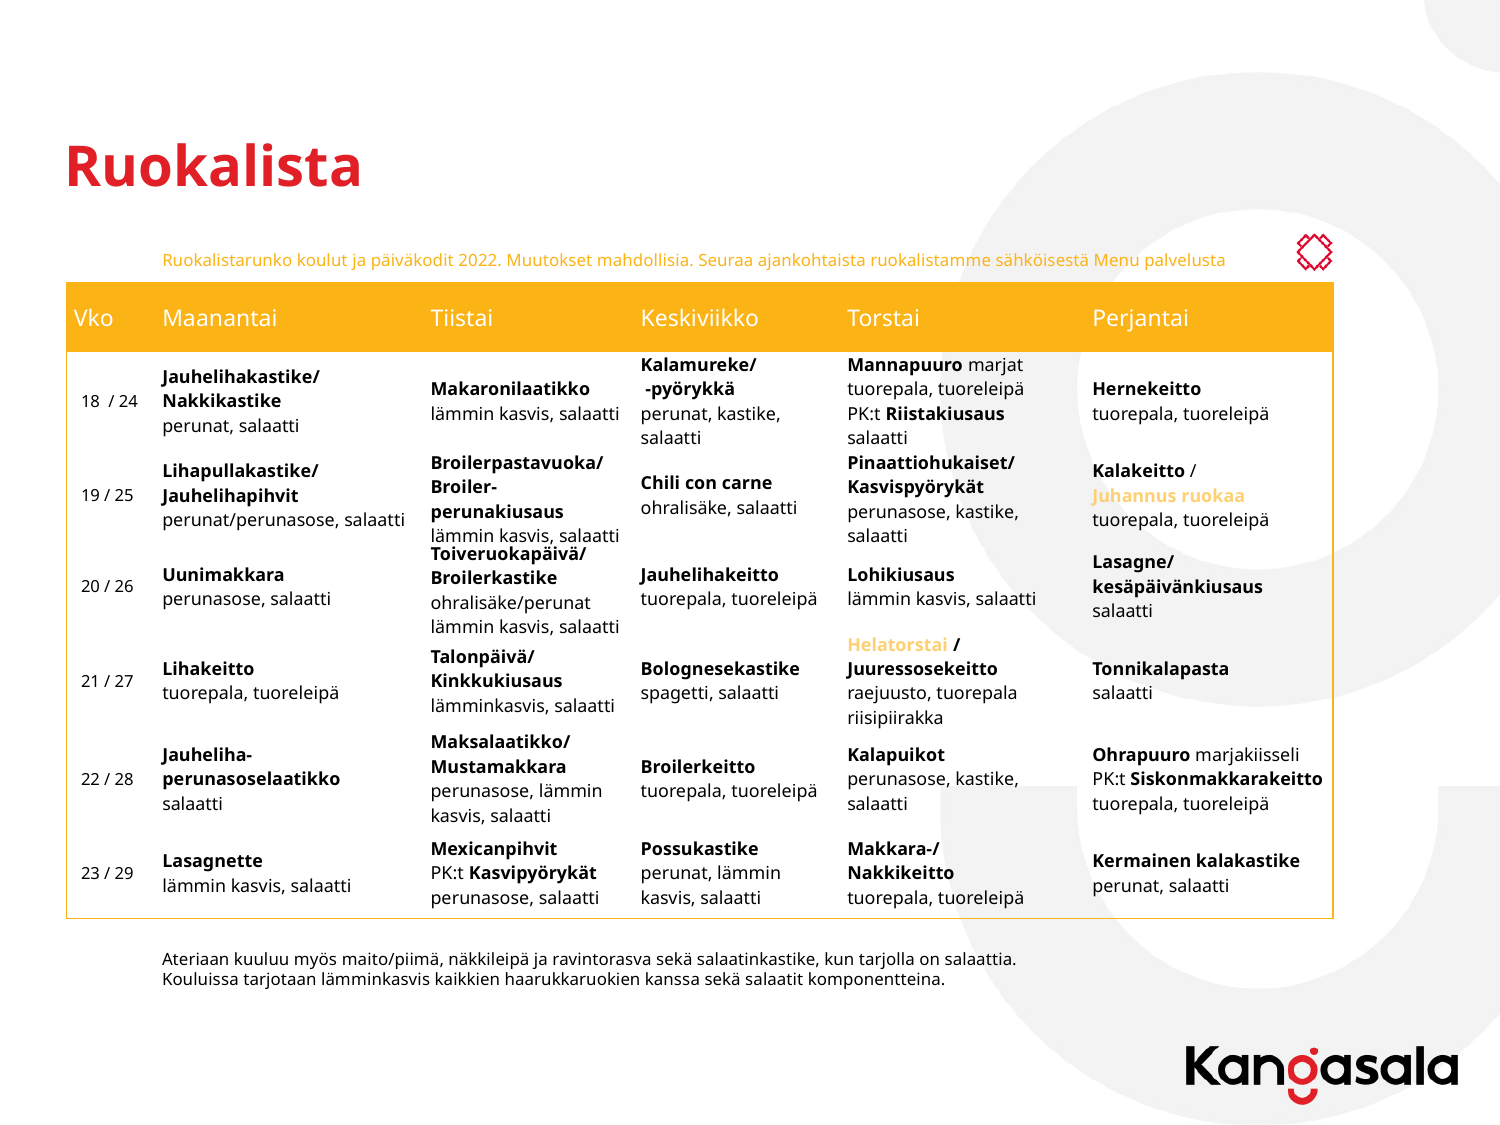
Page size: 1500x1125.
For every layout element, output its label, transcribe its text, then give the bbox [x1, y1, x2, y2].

table_cell Uunimakkara perunasose, salaatti [155, 541, 423, 632]
table_cell Jauheliha-perunasoselaatikko salaatti [155, 730, 423, 828]
table_cell Mexicanpihvit PK:t Kasvipyörykät perunasose, salaatti [423, 828, 633, 918]
table_cell Kermainen kalakastike perunat, salaatti [1085, 828, 1332, 918]
table_header Vko [67, 284, 155, 352]
table_cell Maksalaatikko/ Mustamakkara perunasose, lämmin kasvis, salaatti [423, 730, 633, 828]
table_cell 19 / 25 [67, 450, 155, 541]
table_header Maanantai [155, 284, 423, 352]
table_cell Tonnikalapasta salaatti [1085, 632, 1332, 730]
table_header Keskiviikko [633, 284, 840, 352]
table_cell 23 / 29 [67, 828, 155, 918]
table_cell Broilerkeitto tuorepala, tuoreleipä [633, 730, 840, 828]
table_cell Kalapuikot perunasose, kastike, salaatti [840, 730, 1085, 828]
title Ruokalista [49, 59, 1443, 278]
table_cell Mannapuuro marjat tuorepala, tuoreleipä PK:t Riistakiusaus salaatti [840, 352, 1085, 450]
picture [0, 0, 1500, 1125]
table_cell Makaronilaatikko lämmin kasvis, salaatti [423, 352, 633, 450]
table_cell Chili con carne ohralisäke, salaatti [633, 450, 840, 541]
table_cell Hernekeitto tuorepala, tuoreleipä [1085, 352, 1332, 450]
table_cell Makkara-/ Nakkikeitto tuorepala, tuoreleipä [840, 828, 1085, 918]
table_cell Possukastike perunat, lämmin kasvis, salaatti [633, 828, 840, 918]
table_cell Jauhelihakastike/ Nakkikastike perunat, salaatti [155, 352, 423, 450]
table_cell Lasagne/ kesäpäivänkiusaus salaatti [1085, 541, 1332, 632]
table_cell Lihakeitto tuorepala, tuoreleipä [155, 632, 423, 730]
table_header Perjantai [1085, 284, 1332, 352]
table_cell 21 / 27 [67, 632, 155, 730]
table_cell Kalakeitto / Juhannus ruokaa tuorepala, tuoreleipä [1085, 450, 1332, 541]
table_cell Bolognesekastike spagetti, salaatti [633, 632, 840, 730]
table_cell Lasagnette lämmin kasvis, salaatti [155, 828, 423, 918]
table_cell 22 / 28 [67, 730, 155, 828]
table_cell 20 / 26 [67, 541, 155, 632]
table_cell Helatorstai / Juuressosekeitto raejuusto, tuorepala riisipiirakka [840, 632, 1085, 730]
table_header Tiistai [423, 284, 633, 352]
table_cell Broilerpastavuoka/ Broiler-perunakiusaus lämmin kasvis, salaatti [423, 450, 633, 541]
list Ruokalistarunko koulut ja päiväkodit 2022. Muutokset mahdollisia. Seuraa ajankohtaista ruokalistamme sähköisestä Menu palvelusta [147, 244, 1446, 897]
table_cell Jauhelihakeitto tuorepala, tuoreleipä [633, 541, 840, 632]
table_cell 18 / 24 [67, 352, 155, 450]
table_cell Lihapullakastike/ Jauhelihapihvit perunat/perunasose, salaatti [155, 450, 423, 541]
table_cell Pinaattiohukaiset/ Kasvispyörykät perunasose, kastike, salaatti [840, 450, 1085, 541]
table_header Torstai [840, 284, 1085, 352]
table_cell Kalamureke/ -pyörykkä perunat, kastike, salaatti [633, 352, 840, 450]
table_cell Lohikiusaus lämmin kasvis, salaatti [840, 541, 1085, 632]
table_cell Talonpäivä/ Kinkkukiusaus lämminkasvis, salaatti [423, 632, 633, 730]
text_box Ateriaan kuuluu myös maito/piimä, näkkileipä ja ravintorasva sekä salaatinkastike, kun tarjolla on salaattia. Kouluissa tarjotaan lämminkasvis kaikkien haarukkaruokien kanssa sekä salaatit komponentteina. [147, 940, 1077, 997]
table_cell Ohrapuuro marjakiisseli PK:t Siskonmakkarakeitto tuorepala, tuoreleipä [1085, 730, 1332, 828]
table_cell Toiveruokapäivä/ Broilerkastike ohralisäke/perunat lämmin kasvis, salaatti [423, 541, 633, 632]
